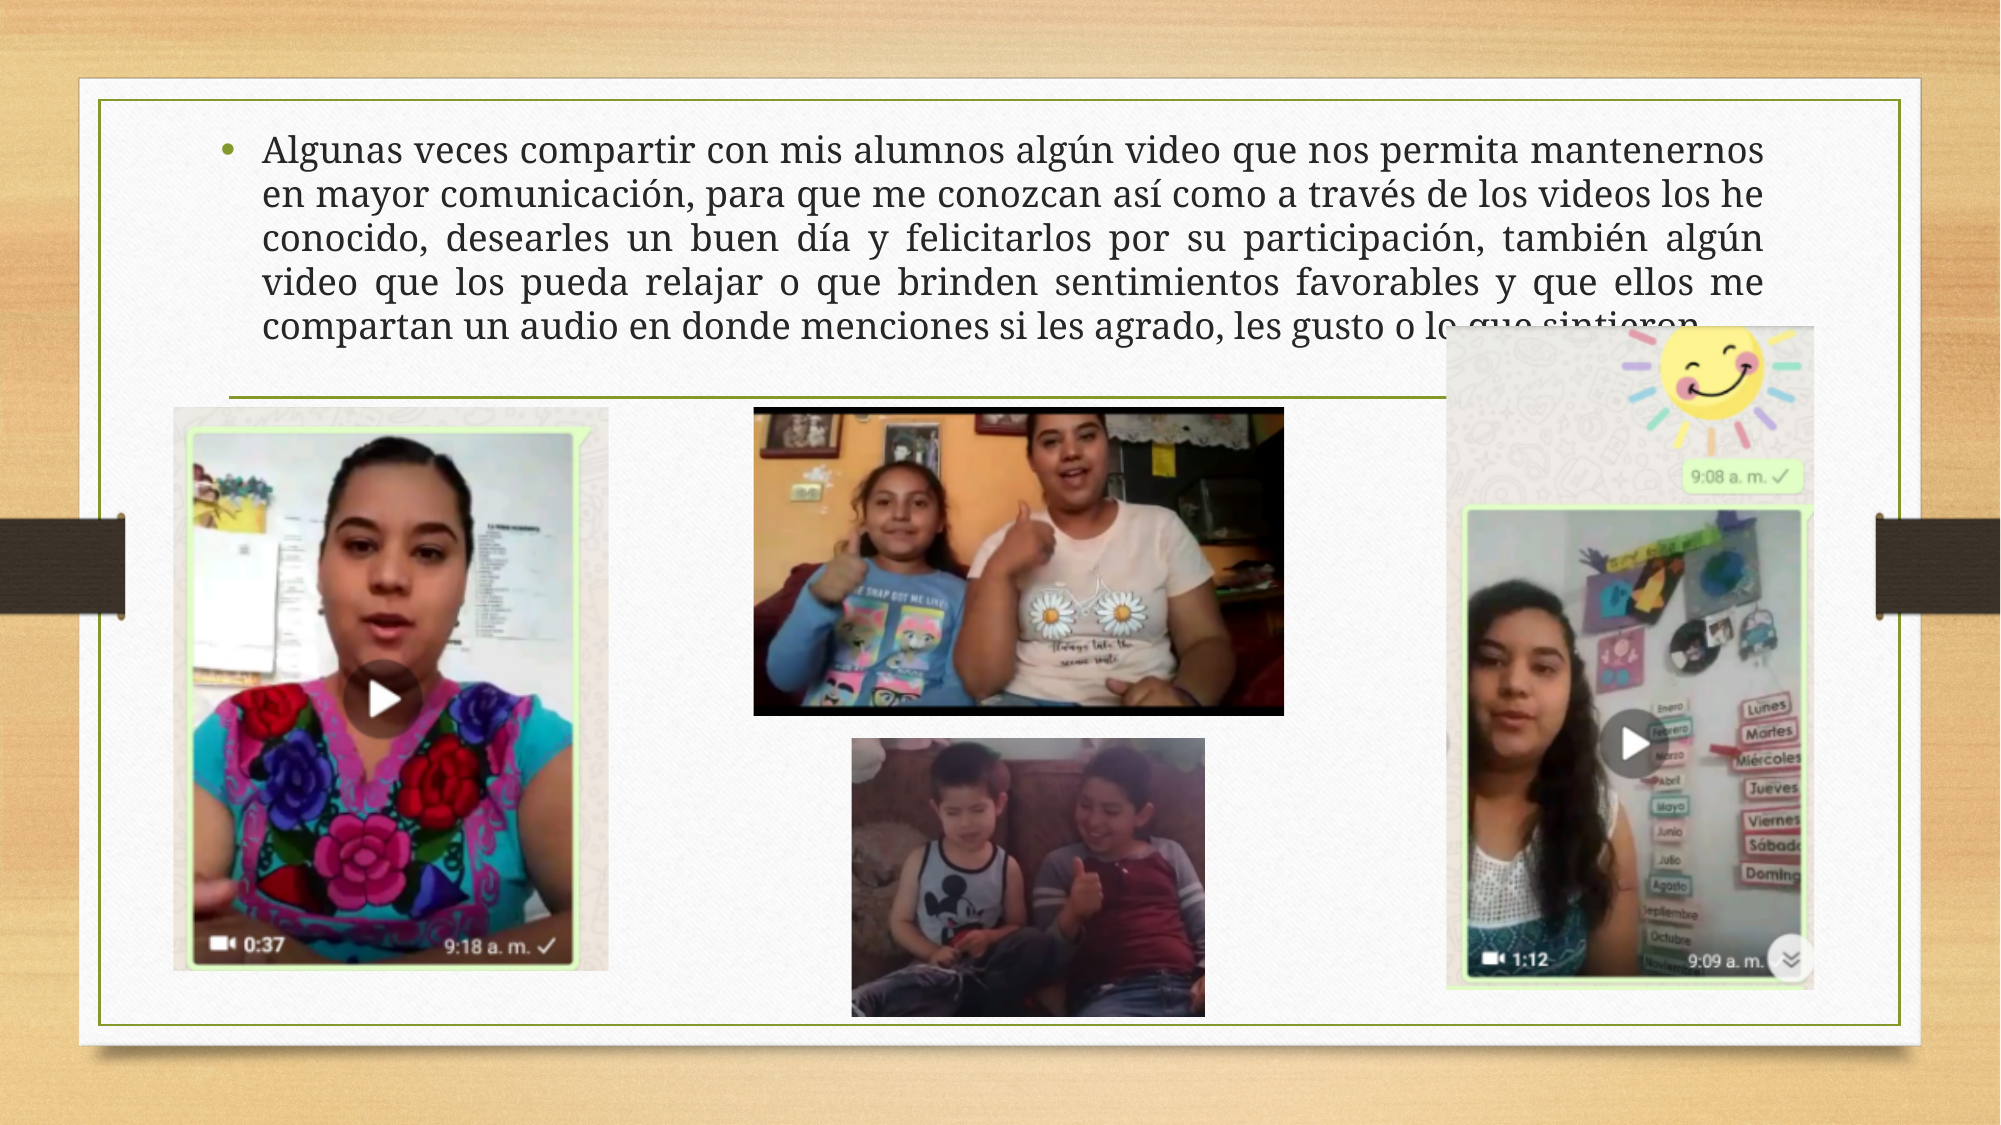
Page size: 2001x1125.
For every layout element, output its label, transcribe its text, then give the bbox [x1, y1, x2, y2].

picture [0, 0, 2001, 1125]
list Algunas veces compartir con mis alumnos algún video que nos permita mantenernos en mayor comunicación, para que me conozcan así como a través de los videos los he conocido, desearles un buen día y felicitarlos por su participación, también algún video que los pueda relajar o que brinden sentimientos favorables y que ellos me compartan un audio en donde menciones si les agrado, les gusto o lo que sintieron. [205, 119, 1781, 386]
